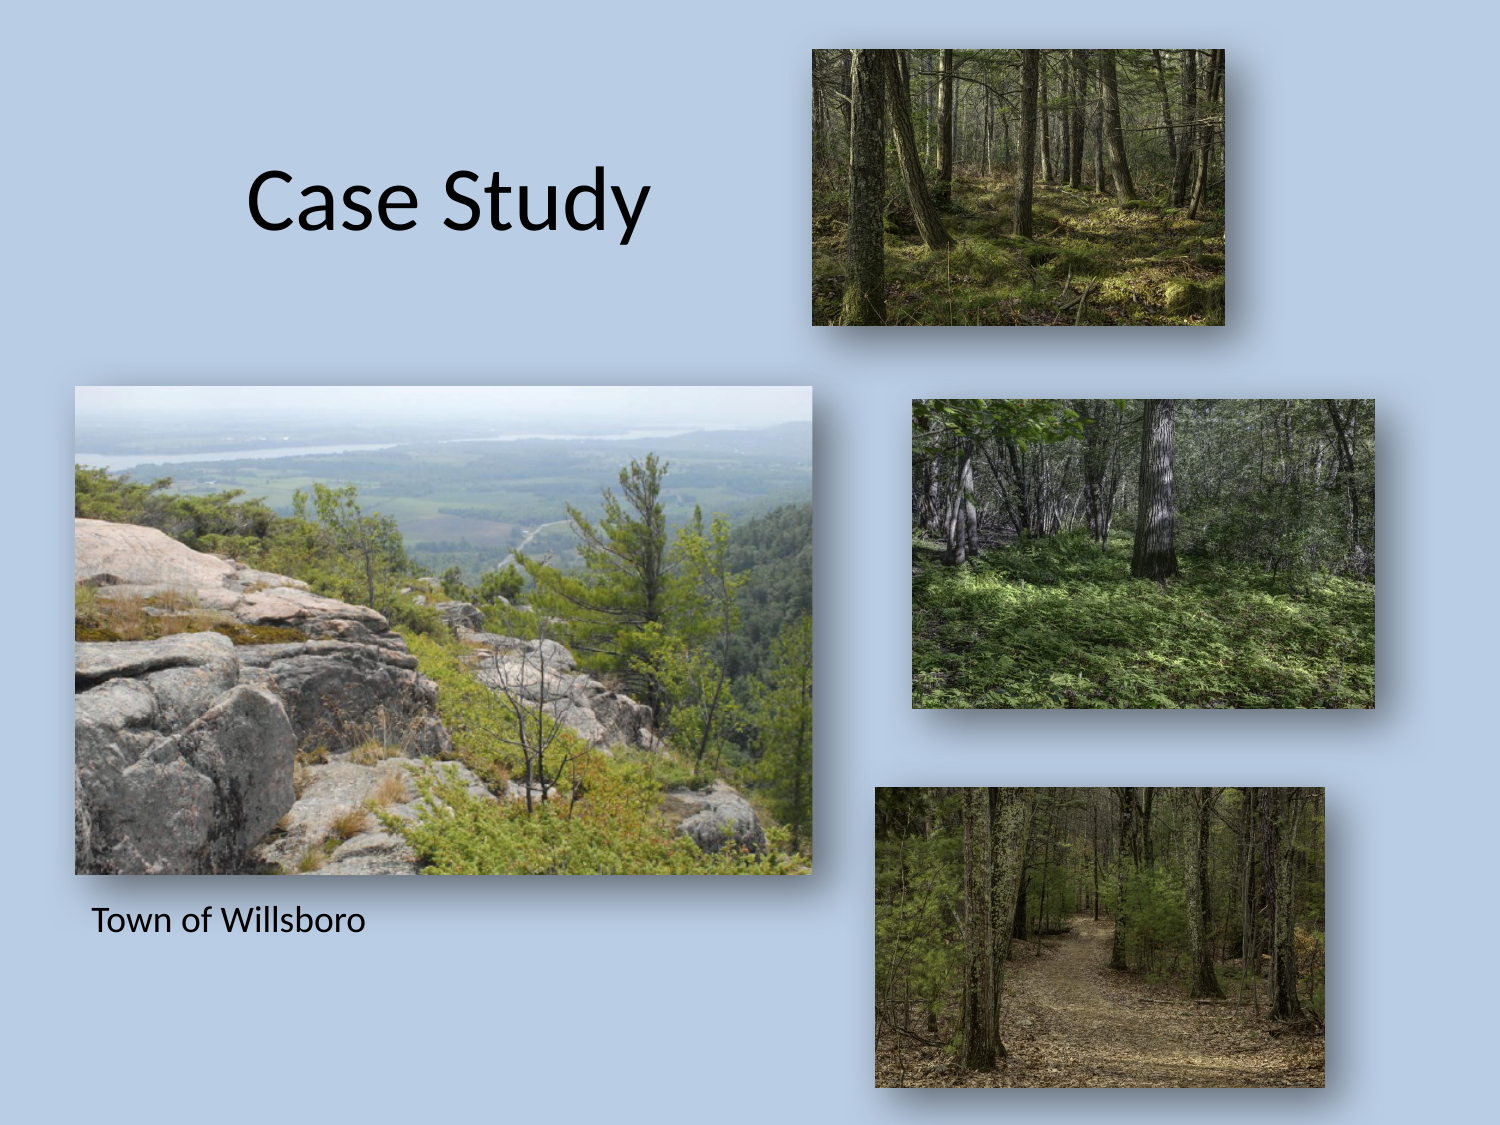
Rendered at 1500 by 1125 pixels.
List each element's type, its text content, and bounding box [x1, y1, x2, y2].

picture [812, 49, 1226, 326]
picture [874, 787, 1325, 1088]
title Case Study [75, 99, 794, 288]
picture [74, 386, 813, 876]
text_box Town of Willsboro [76, 887, 382, 948]
picture [912, 399, 1376, 709]
